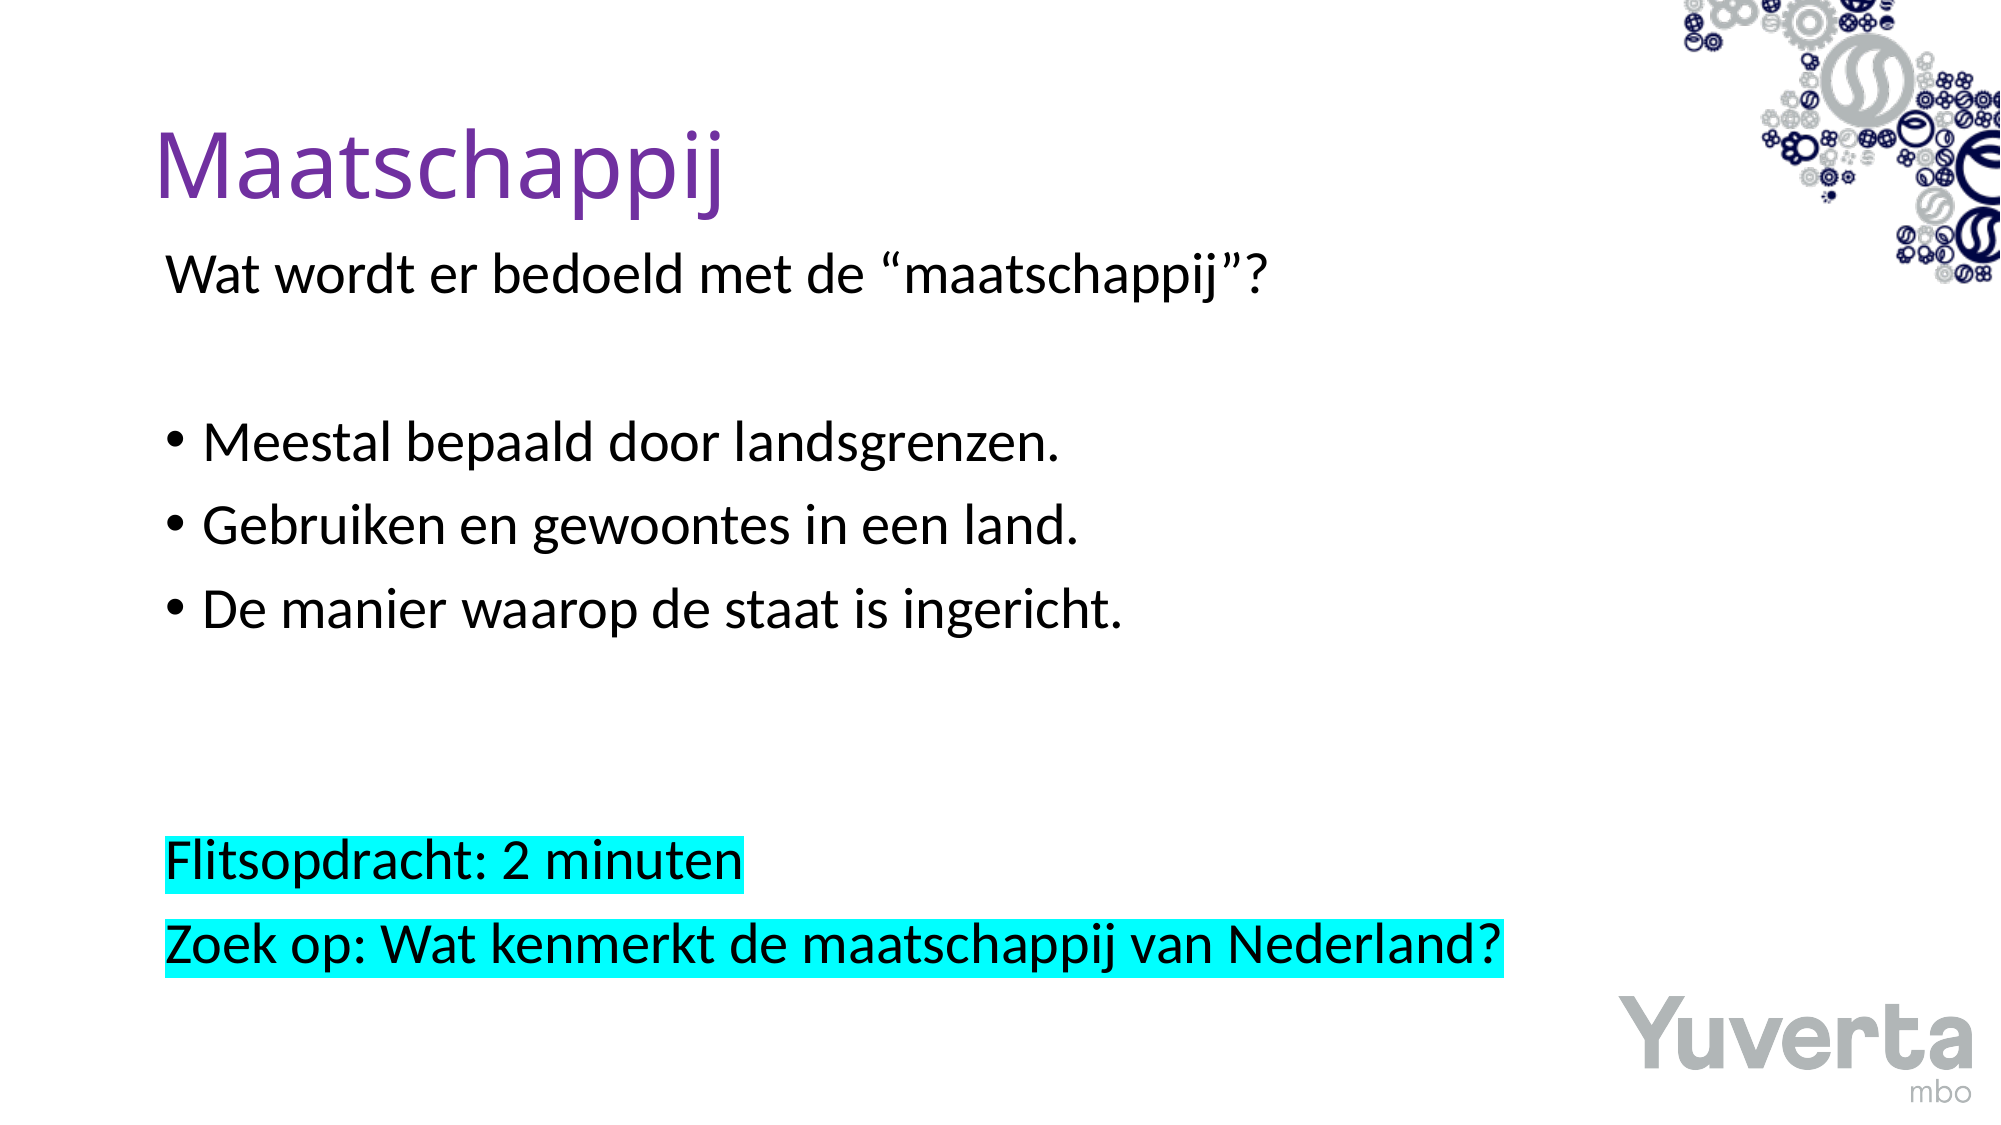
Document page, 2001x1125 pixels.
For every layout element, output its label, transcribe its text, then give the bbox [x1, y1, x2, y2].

title Maatschappij [137, 59, 1863, 278]
picture [0, 0, 2000, 1125]
list Wat wordt er bedoeld met de “maatschappij”? Meestal bepaald door landsgrenzen. Gebruiken en gewoontes in een land. De manier waarop de staat is ingericht. Flitsopdracht: 2 minuten Zoek op: Wat kenmerkt de maatschappij van Nederland? [150, 235, 1643, 1045]
